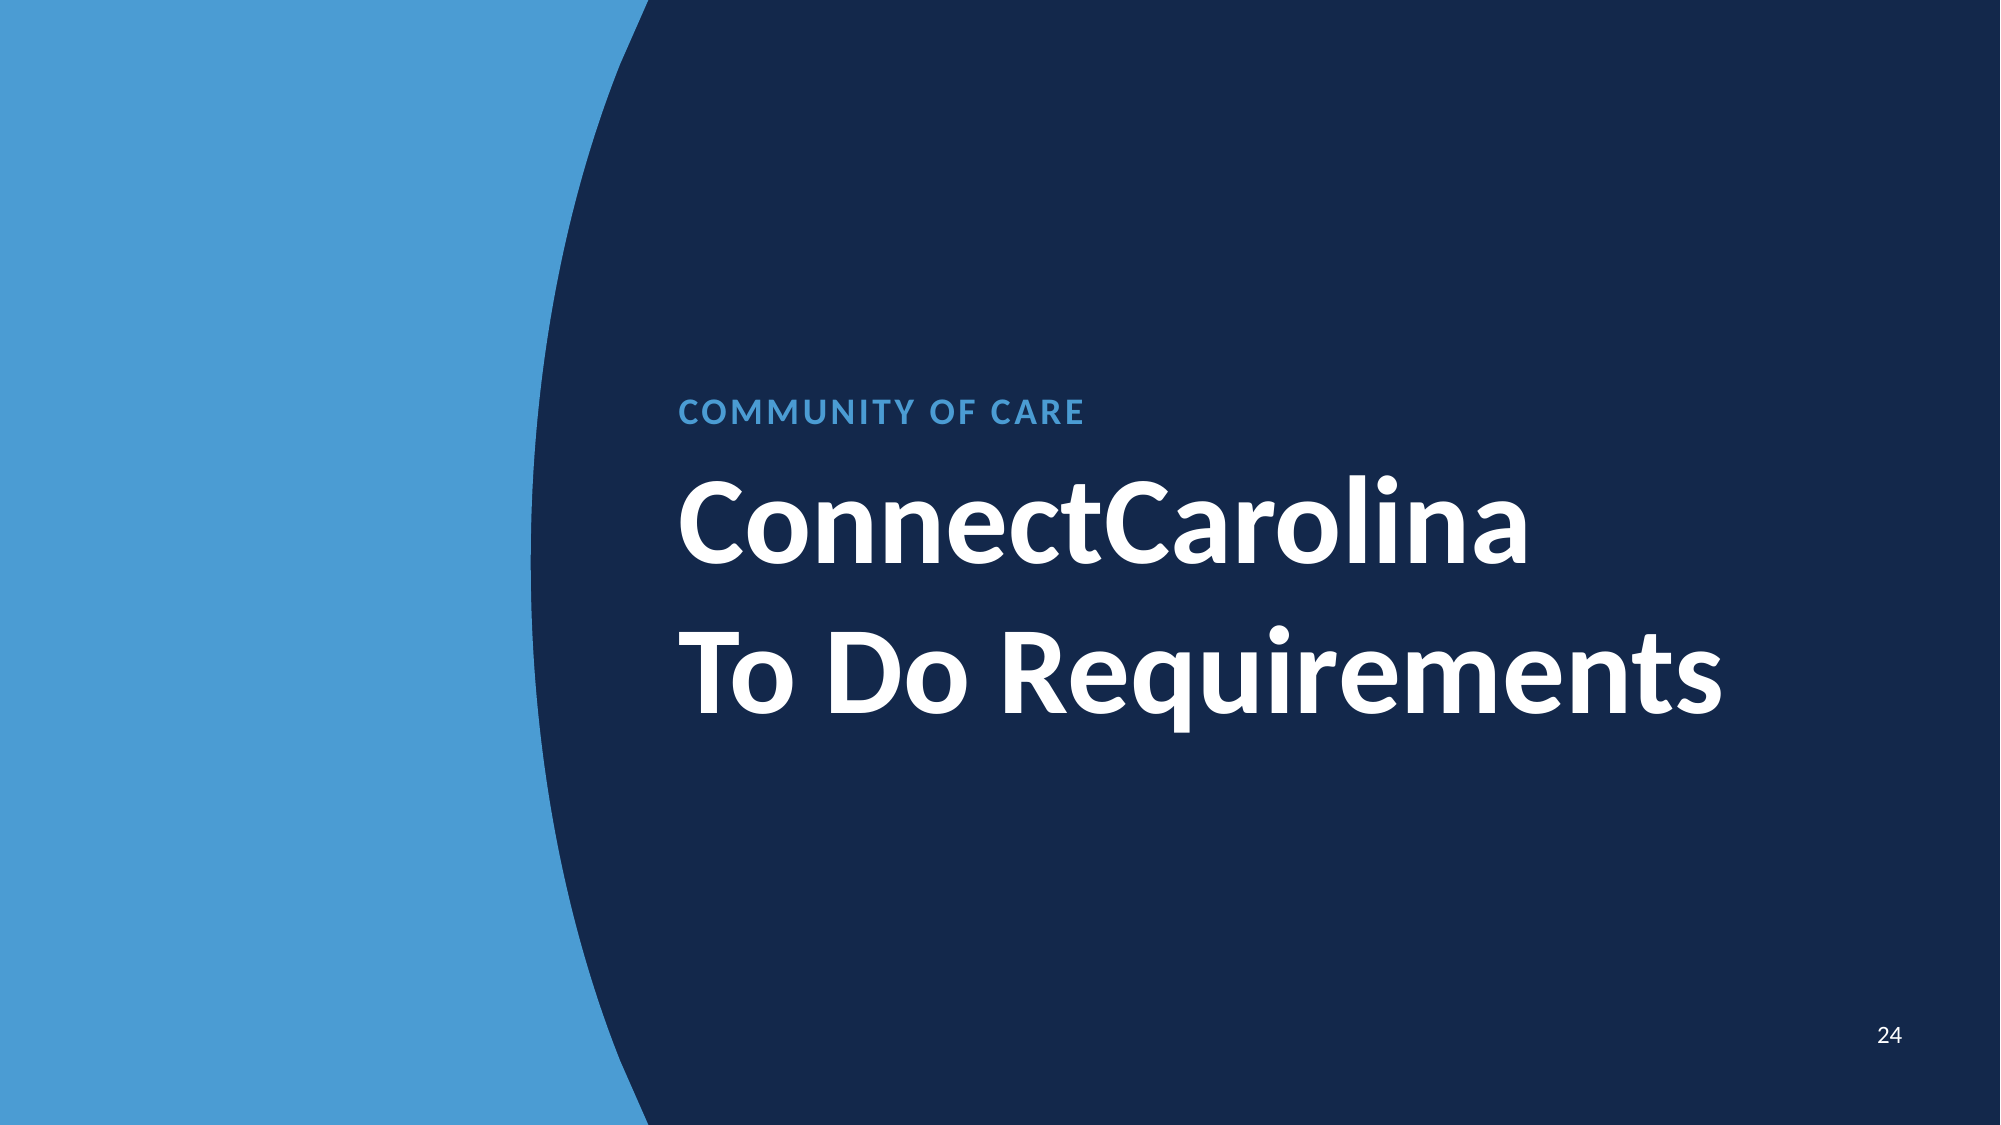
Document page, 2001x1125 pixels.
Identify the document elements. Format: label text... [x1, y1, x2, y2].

list COMMUNITY OF CARE [663, 384, 1918, 445]
slide_number 24 [1473, 1012, 1918, 1054]
title ConnectCarolina To Do Requirements [663, 445, 1918, 741]
